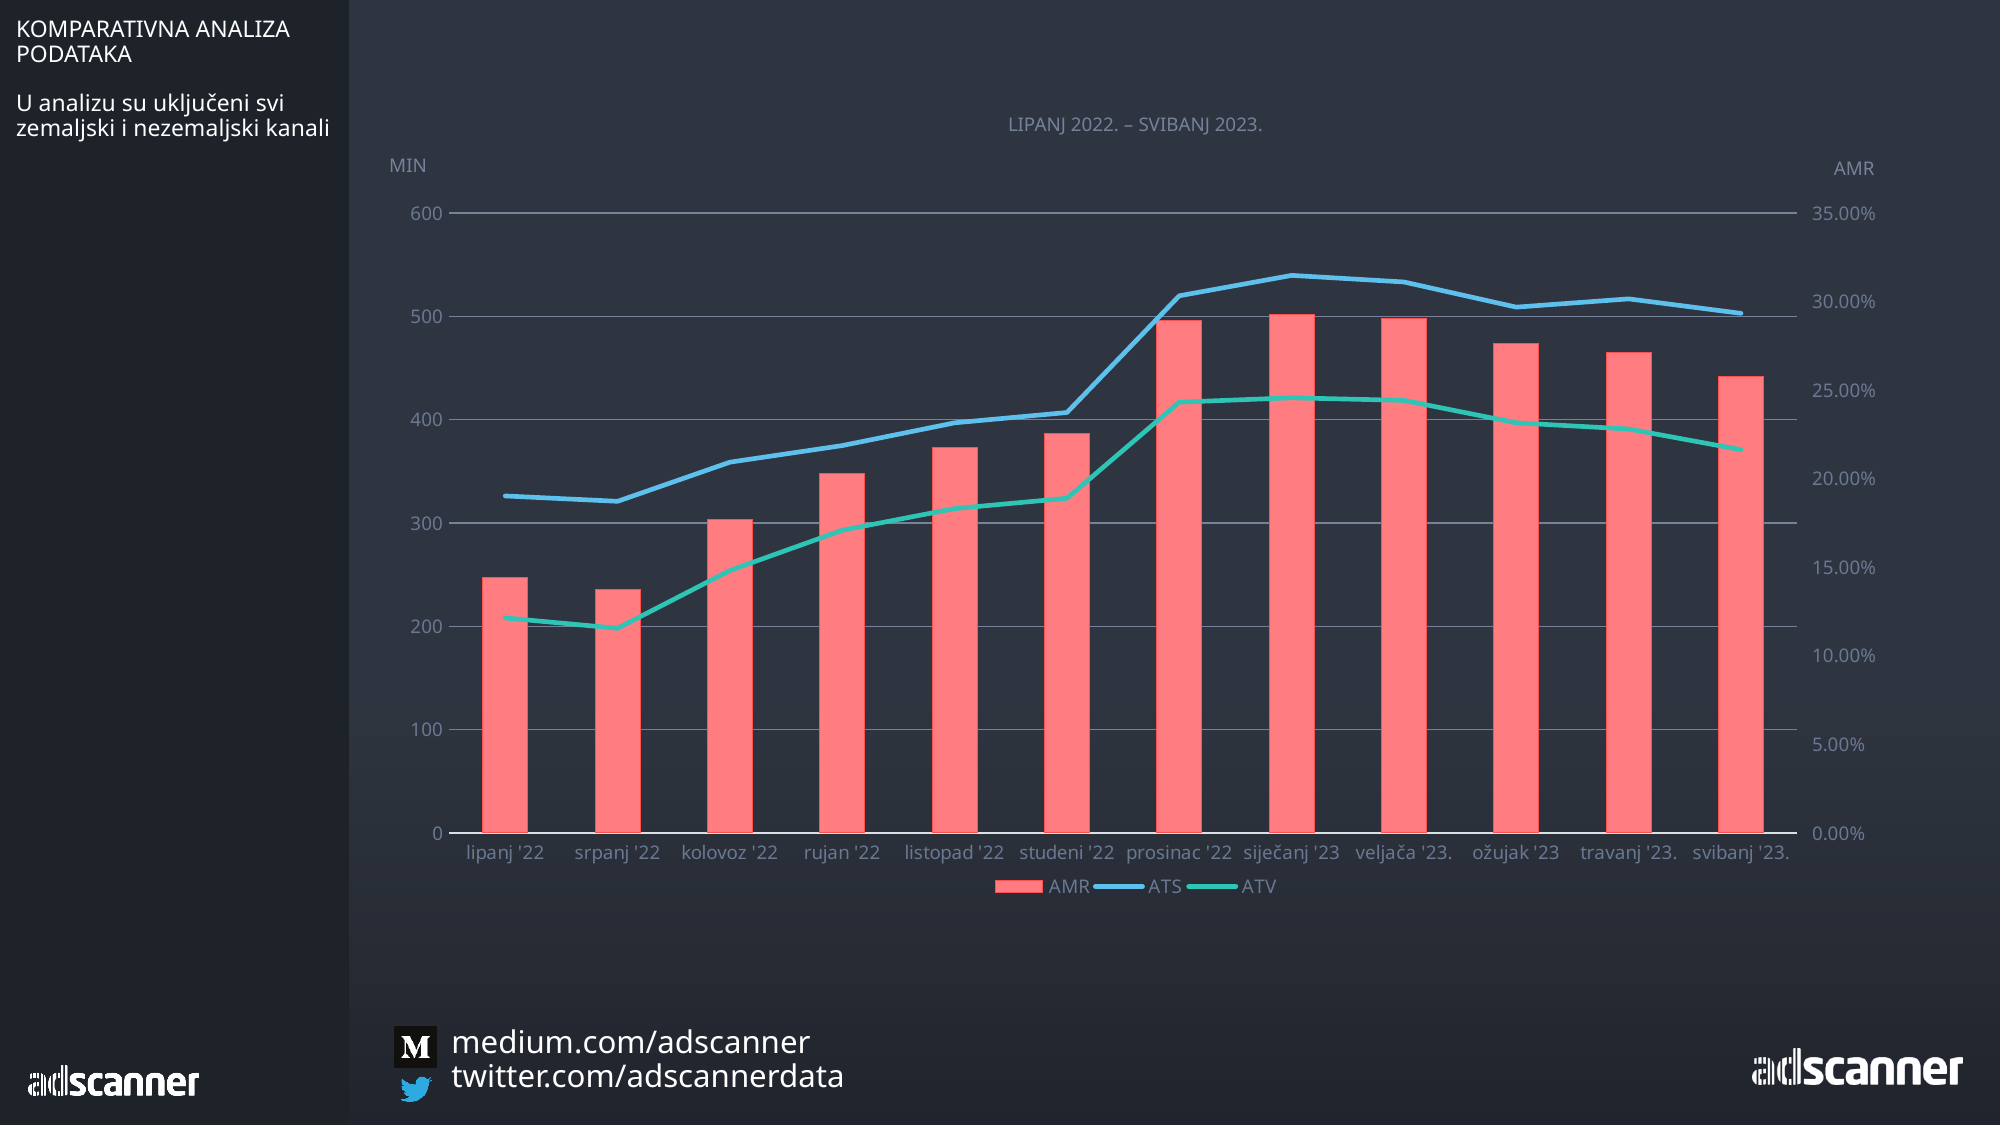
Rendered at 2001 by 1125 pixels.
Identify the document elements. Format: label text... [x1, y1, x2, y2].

picture [28, 1065, 199, 1096]
text_box MIN [389, 148, 484, 183]
text_box KOMPARATIVNA ANALIZA PODATAKA U analizu su uključeni svi zemaljski i nezemaljski kanali [0, 0, 350, 1125]
chart [379, 184, 1907, 930]
picture [1752, 1048, 1963, 1086]
text_box medium.com/adscanner twitter.com/adscannerdata [451, 1019, 1131, 1069]
text_box AMR [1833, 150, 1929, 185]
text_box LIPANJ 2022. – SVIBANJ 2023. [962, 97, 1314, 151]
picture [394, 1026, 437, 1110]
